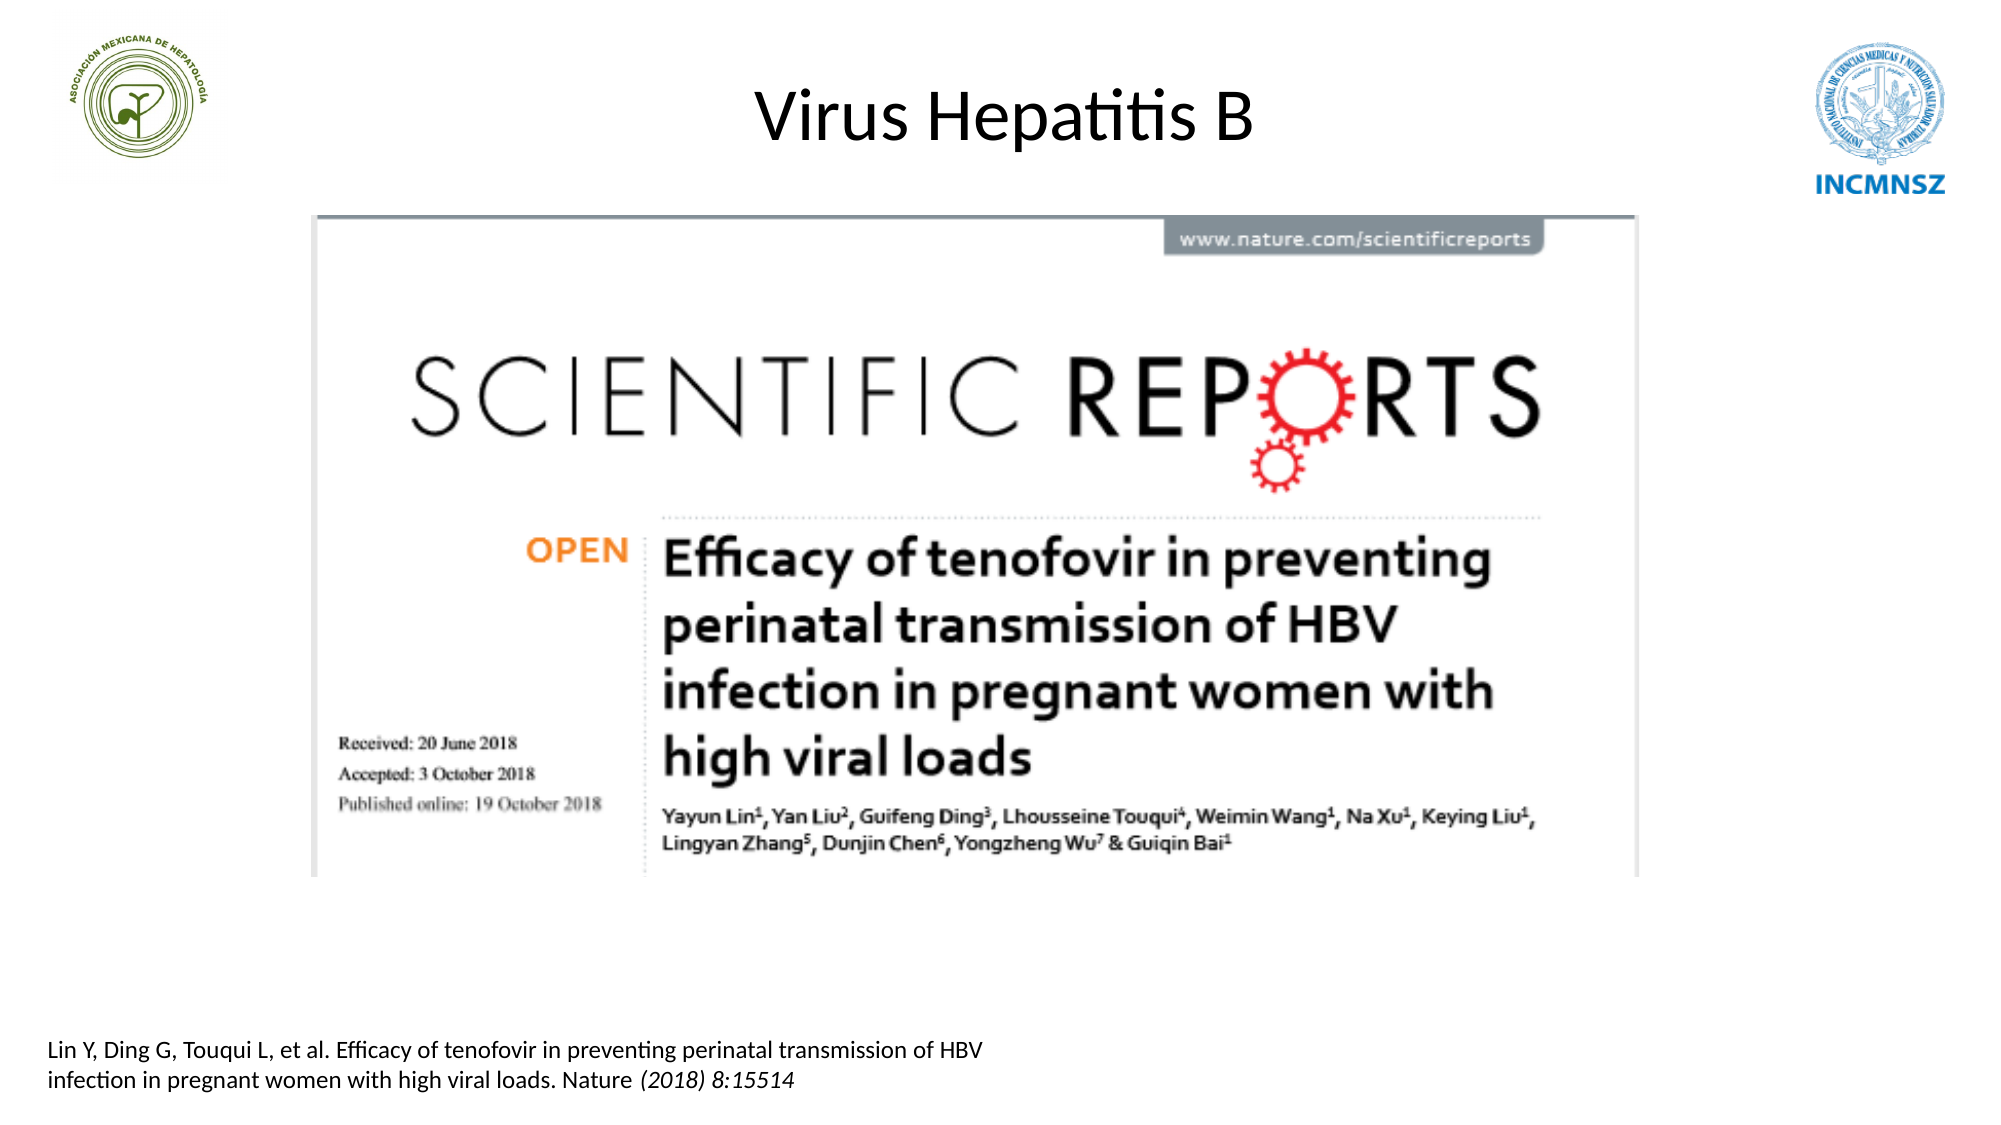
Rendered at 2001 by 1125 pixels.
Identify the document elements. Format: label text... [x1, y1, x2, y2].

picture [311, 215, 1640, 877]
text_box Virus Hepatitis B [739, 57, 1271, 163]
picture [52, 9, 228, 184]
text_box Lin Y, Ding G, Touqui L, et al. Efficacy of tenofovir in preventing perinatal transmission of HBV infection in pregnant women with high viral loads. Nature (2018) 8:15514 [33, 1026, 1008, 1101]
picture [1815, 42, 1945, 194]
